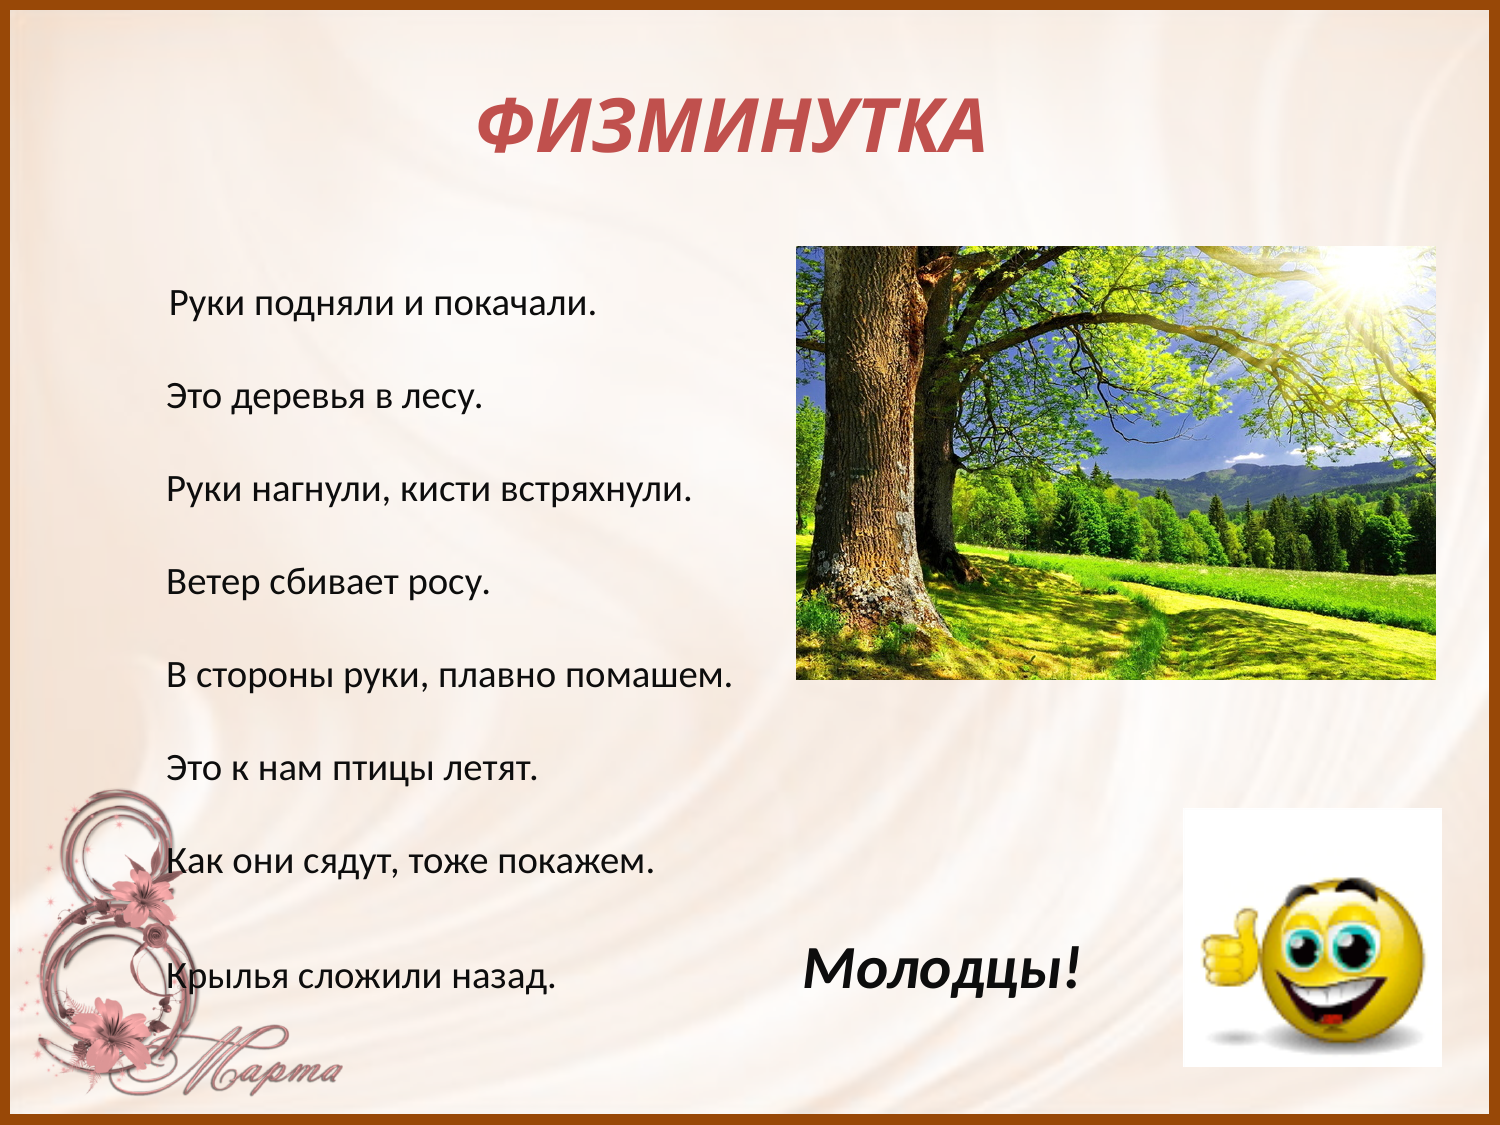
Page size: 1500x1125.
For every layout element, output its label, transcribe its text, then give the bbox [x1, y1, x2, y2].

title Физминутка [93, 70, 1369, 269]
picture [796, 245, 1436, 680]
picture [1183, 808, 1442, 1067]
list Руки подняли и покачали. Это деревья в лесу. Руки нагнули, кисти встряхнули. Ветер сбивает росу. В стороны руки, плавно помашем. Это к нам птицы летят. Как они сядут, тоже покажем. Крылья сложили назад. Молодцы! [82, 269, 1357, 1020]
